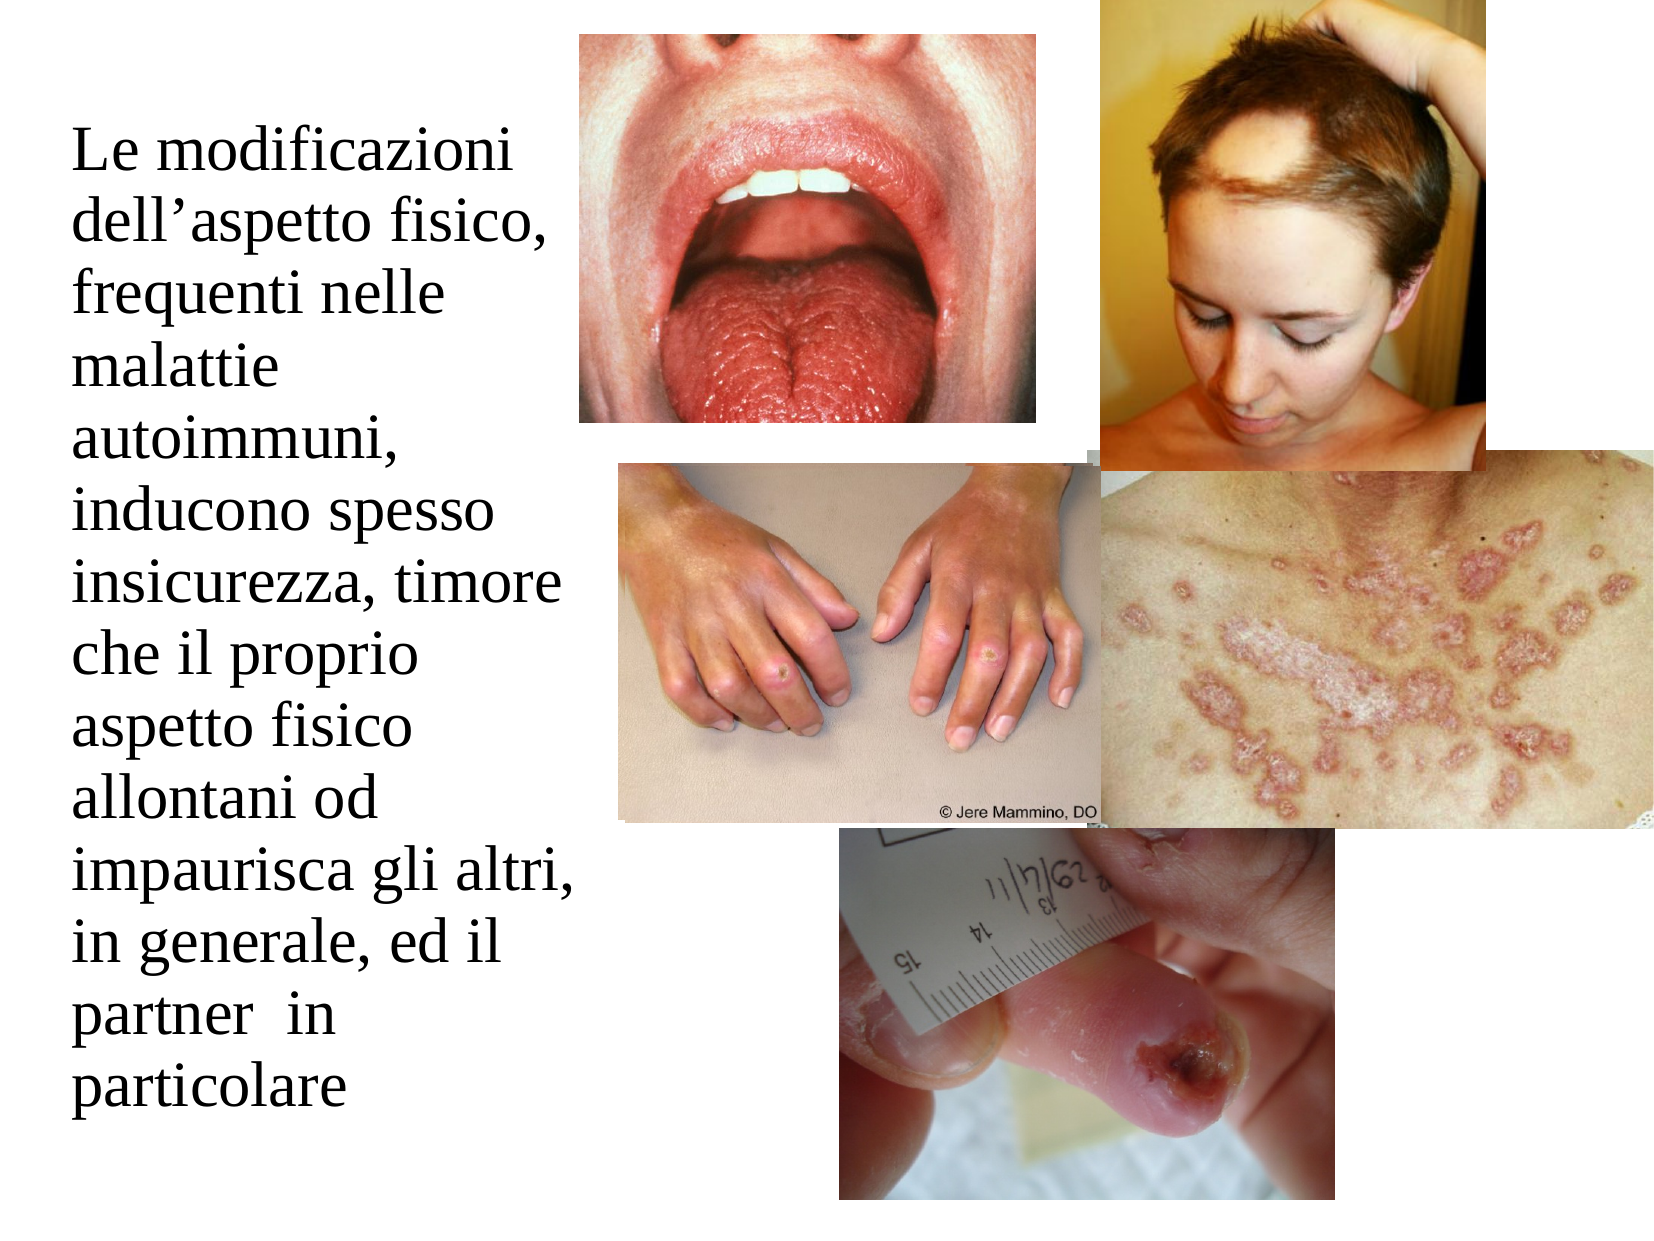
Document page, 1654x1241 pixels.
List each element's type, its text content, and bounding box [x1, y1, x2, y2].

list Le modificazioni dell’aspetto fisico, frequenti nelle malattie autoimmuni, inducono spesso insicurezza, timore che il proprio aspetto fisico allontani od impaurisca gli altri, in generale, ed il partner in particolare [71, 111, 616, 1174]
picture [618, 0, 1654, 1200]
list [579, 33, 1036, 423]
